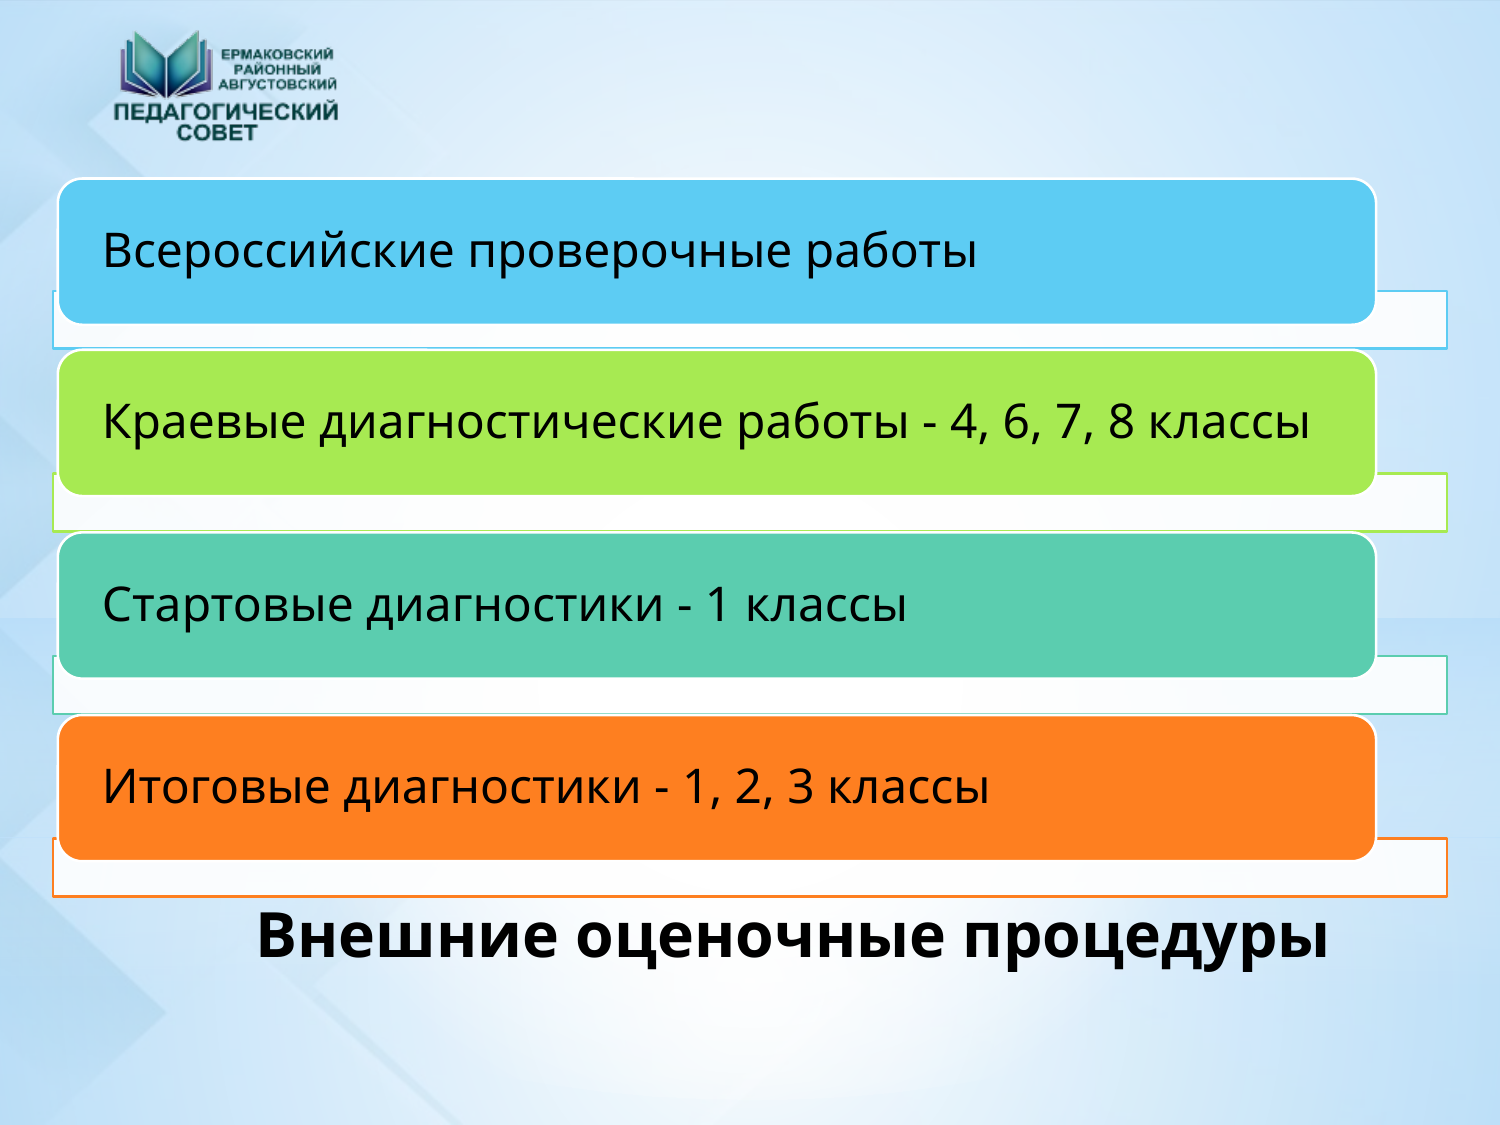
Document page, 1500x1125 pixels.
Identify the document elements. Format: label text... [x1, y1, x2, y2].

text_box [52, 178, 1448, 897]
picture [105, 23, 352, 165]
title Внешние оценочные процедуры [0, 888, 1348, 1076]
